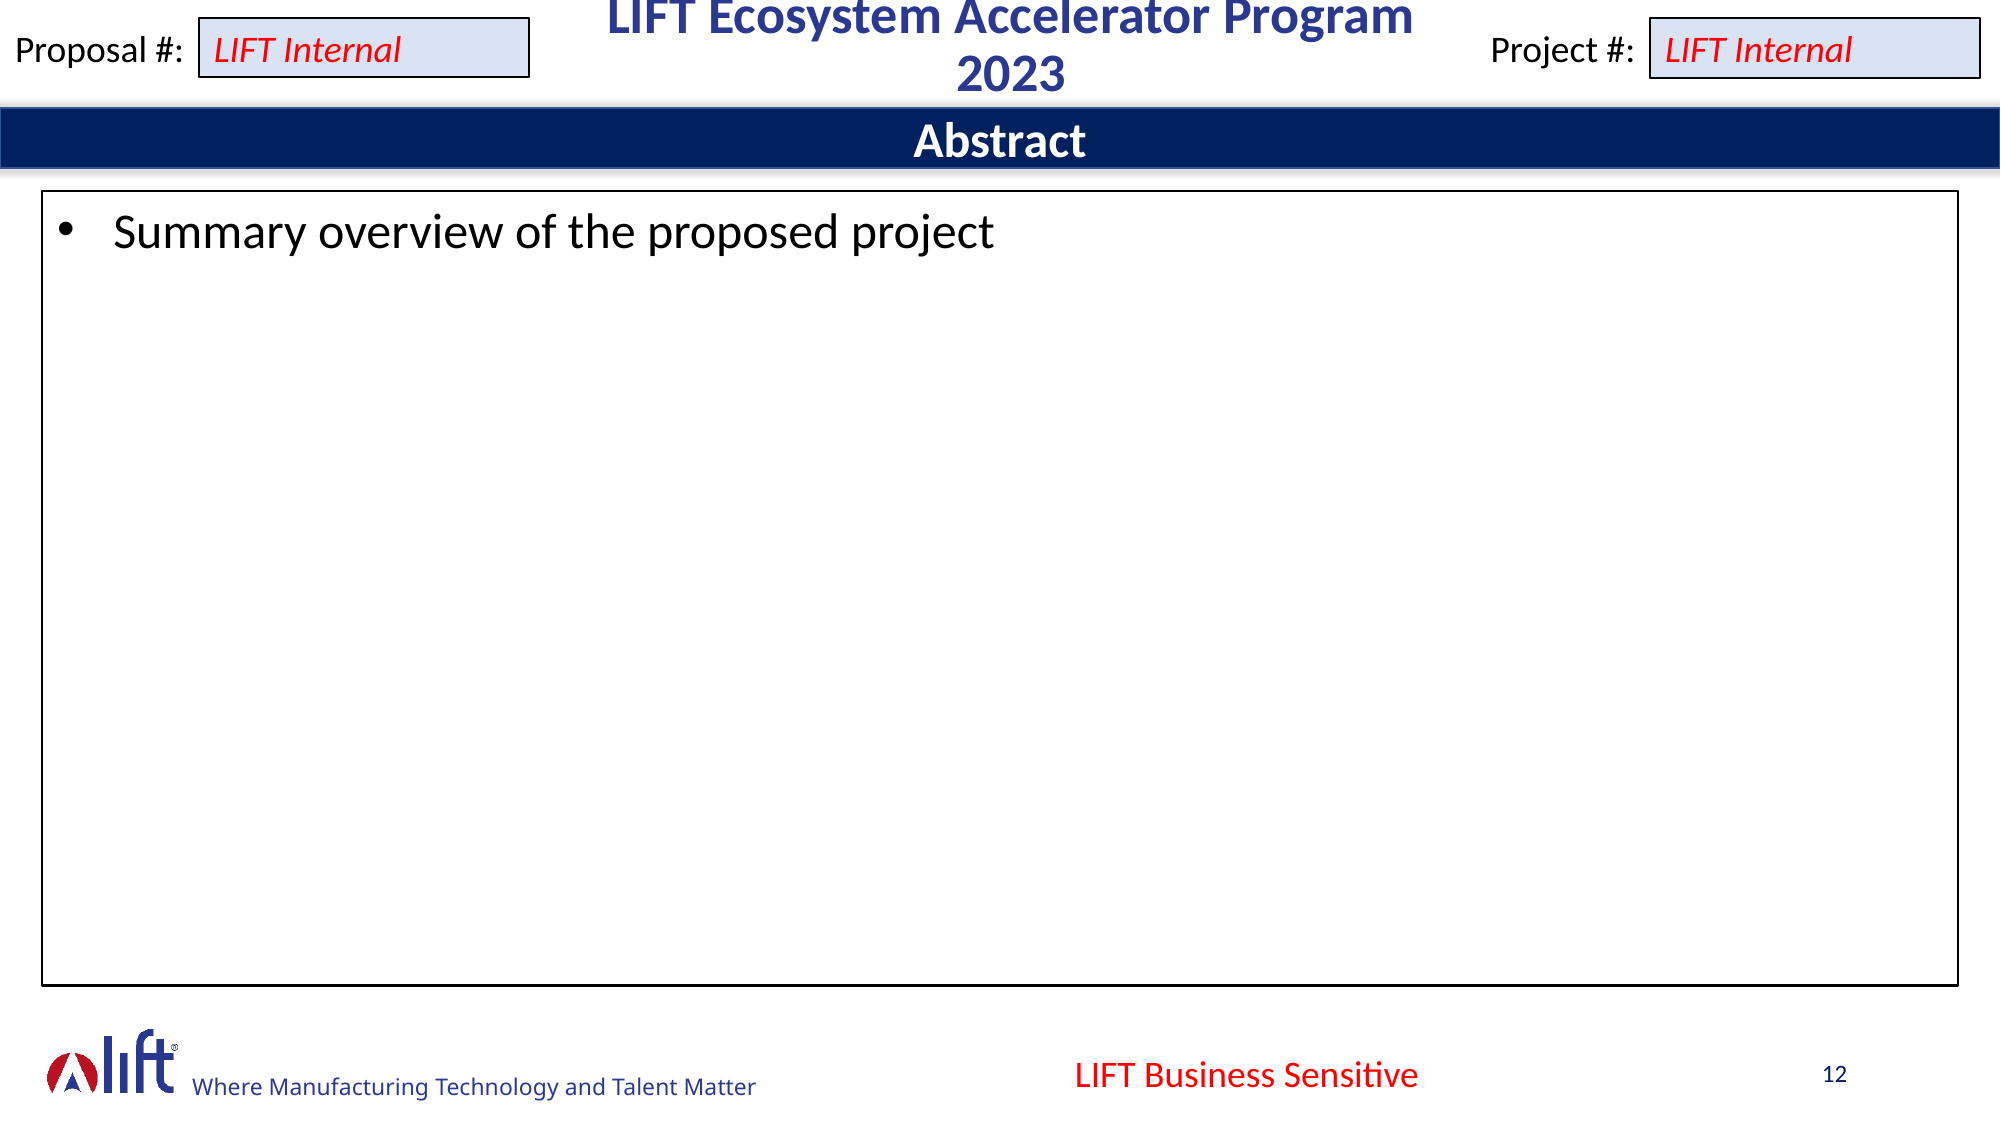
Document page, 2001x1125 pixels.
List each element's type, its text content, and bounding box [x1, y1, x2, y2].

text_box Summary overview of the proposed project [42, 190, 1958, 986]
picture [47, 1029, 178, 1093]
text_box Abstract [0, 107, 2000, 169]
slide_number 12 [1736, 1042, 1863, 1103]
footer LIFT Business Sensitive [1060, 1042, 1736, 1103]
